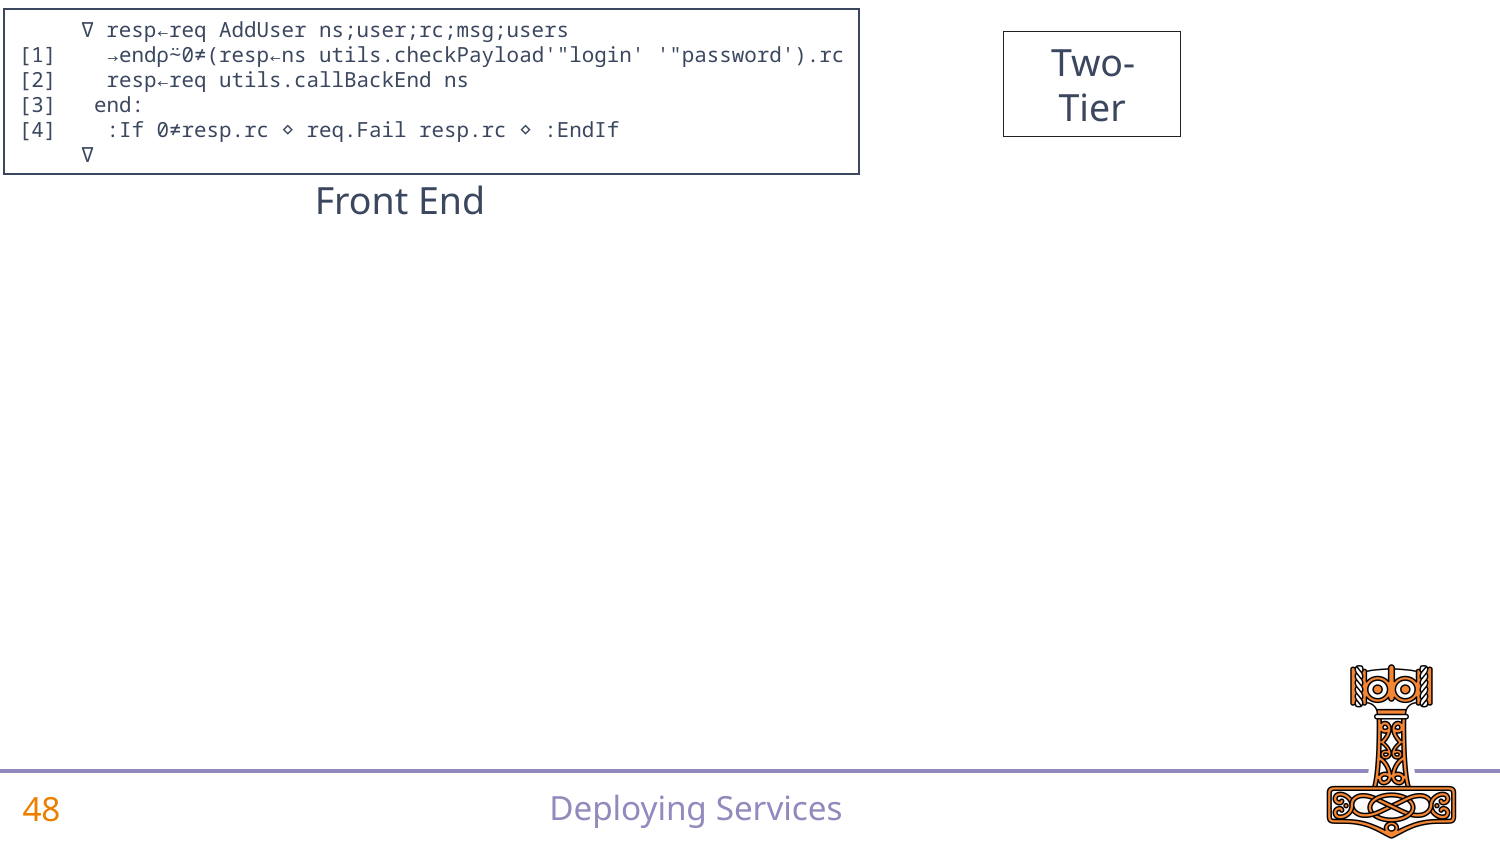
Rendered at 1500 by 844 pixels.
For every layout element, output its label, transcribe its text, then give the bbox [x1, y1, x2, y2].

picture [1320, 655, 1461, 844]
text_box Front End [300, 169, 500, 230]
text_box ∇ resp←req AddUser ns;user;rc;msg;users [1] →end⍴⍨0≠(resp←ns utils.checkPayload'"login' '"password').rc [2] resp←req utils.callBackEnd ns [3] end: [4] :If 0≠resp.rc ⋄ req.Fail resp.rc ⋄ :EndIf ∇ [3, 9, 860, 174]
text_box Two-Tier [1003, 31, 1181, 137]
